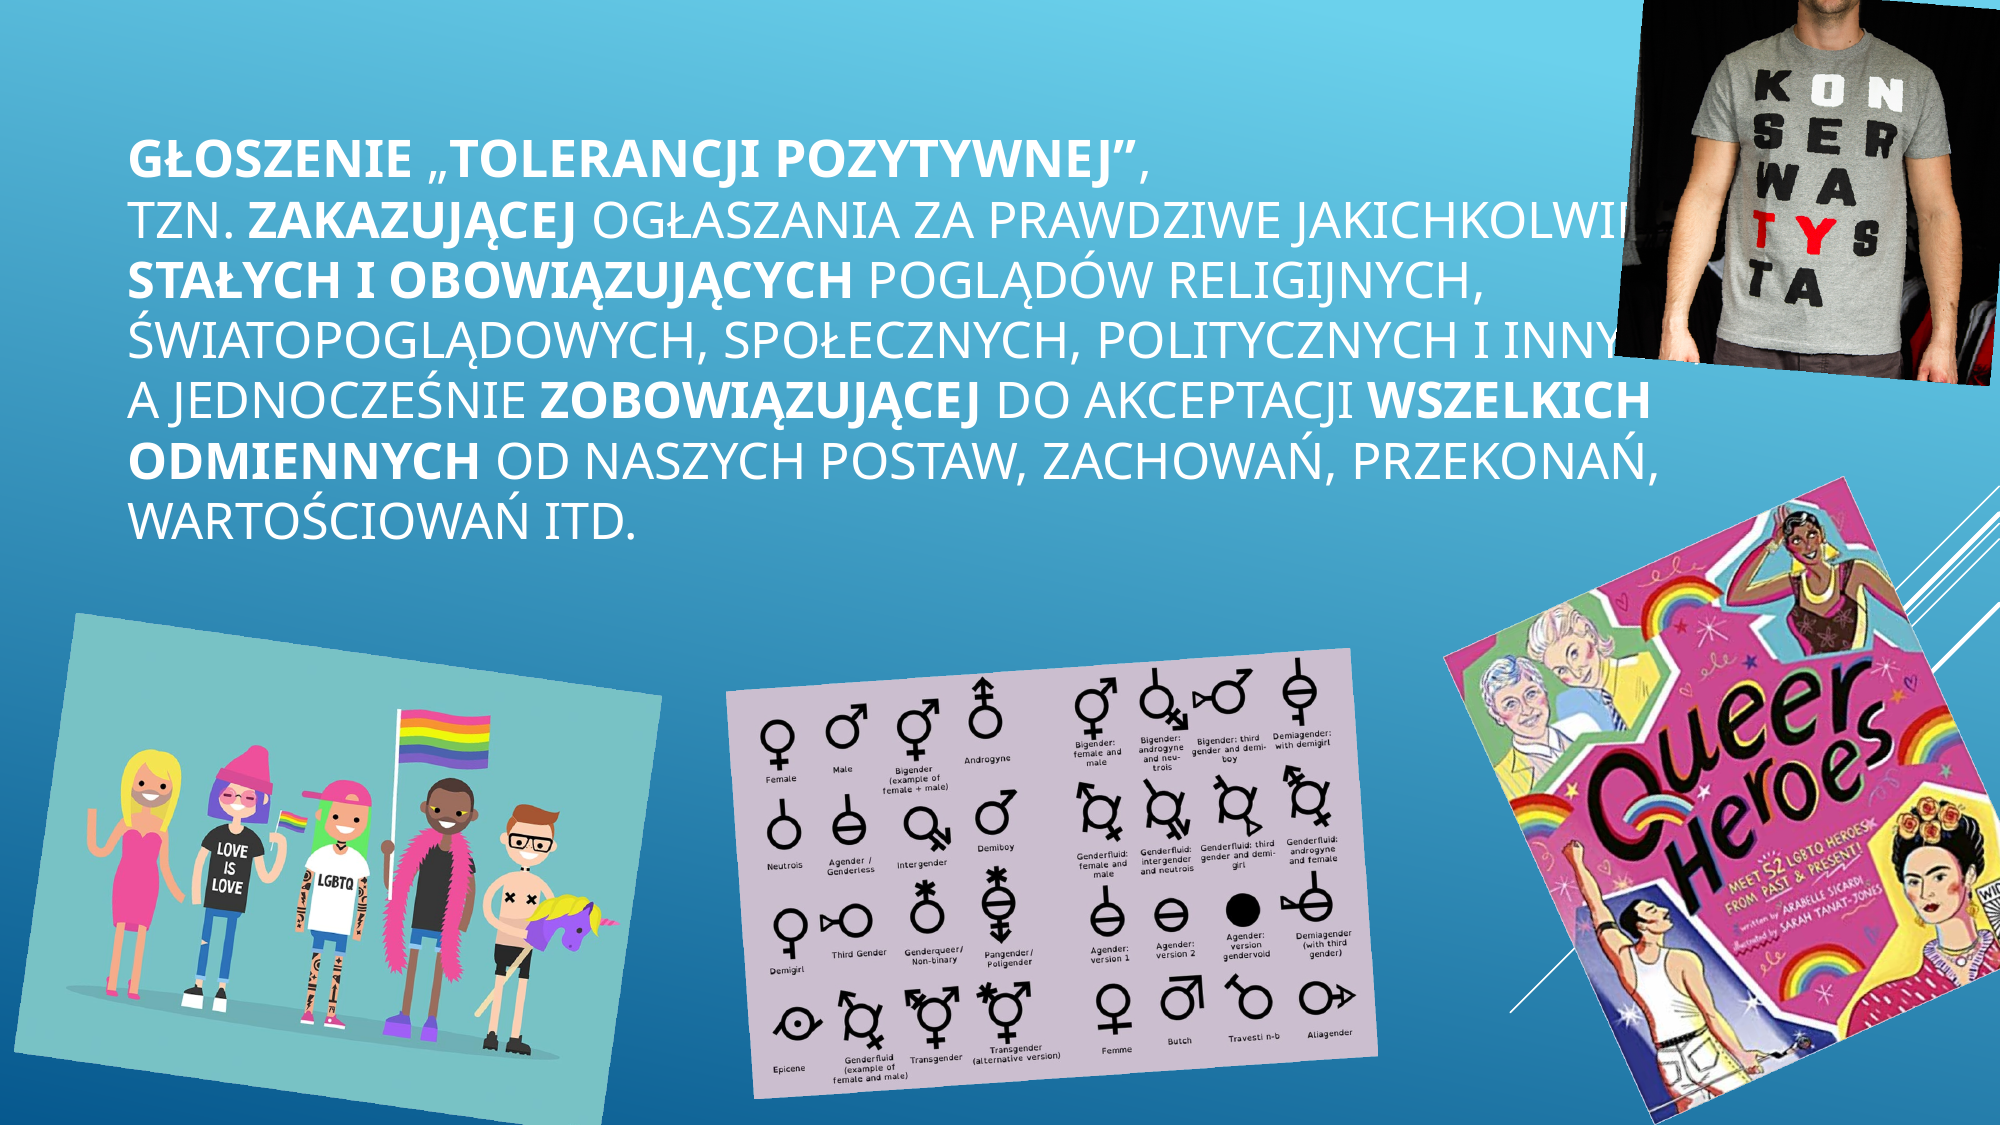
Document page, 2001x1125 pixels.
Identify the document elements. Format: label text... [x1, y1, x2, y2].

picture [726, 648, 1378, 1099]
picture [1615, 0, 2000, 386]
title Głoszenie „tolerancji pozytywnej”, tzn. zakazującej ogłaszania za prawdziwe jakichkolwiek stałych i obowiązujących poglądów religijnych, światopoglądowych, społecznych, politycznych i innych; a jednocześnie zobowiązującej do akceptacji wszelkich odmiennych od naszych postaw, zachowań, przekonań, wartościowań itd. [112, 112, 1763, 563]
picture [14, 613, 661, 1125]
picture [1444, 476, 2000, 1124]
